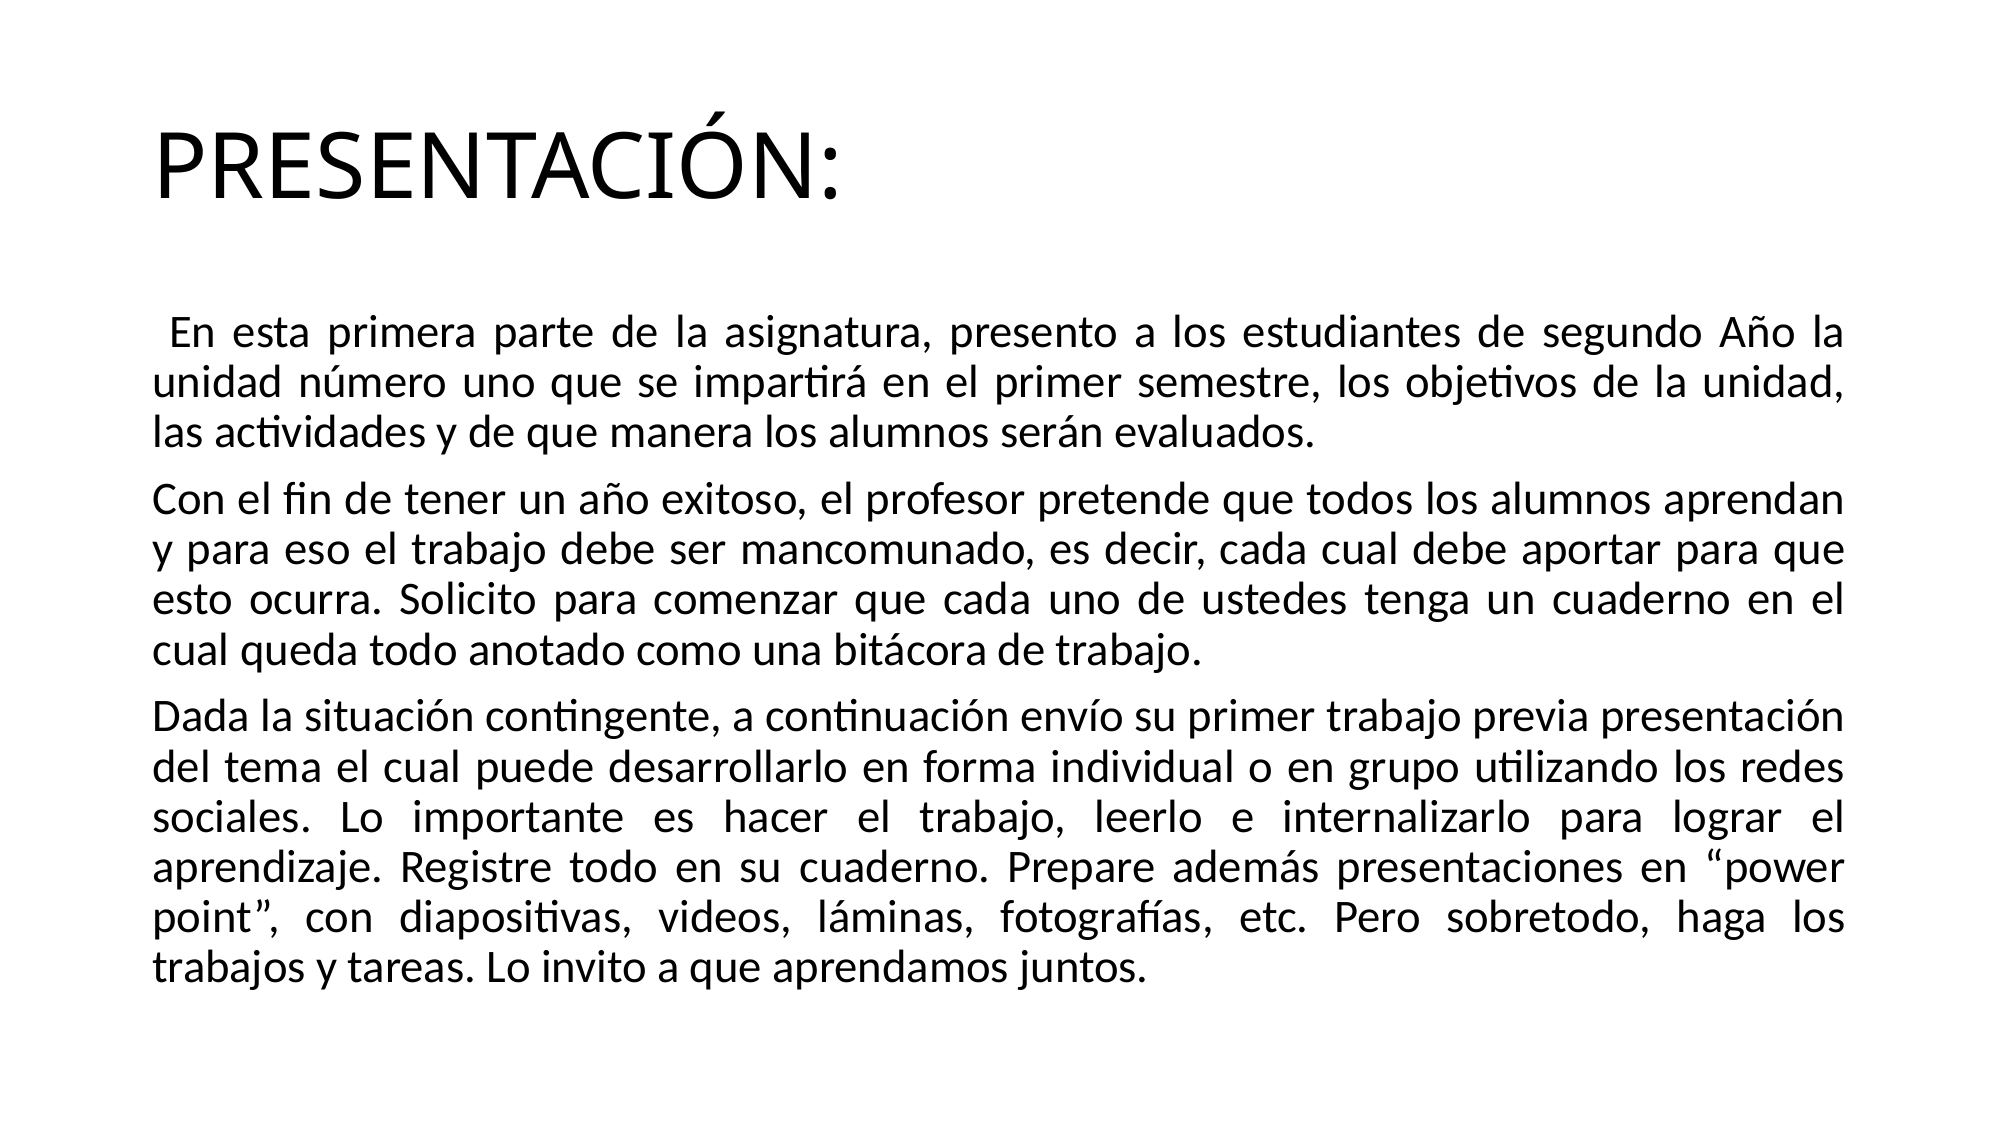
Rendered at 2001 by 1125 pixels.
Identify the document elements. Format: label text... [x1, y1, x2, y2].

list En esta primera parte de la asignatura, presento a los estudiantes de segundo Año la unidad número uno que se impartirá en el primer semestre, los objetivos de la unidad, las actividades y de que manera los alumnos serán evaluados. Con el fin de tener un año exitoso, el profesor pretende que todos los alumnos aprendan y para eso el trabajo debe ser mancomunado, es decir, cada cual debe aportar para que esto ocurra. Solicito para comenzar que cada uno de ustedes tenga un cuaderno en el cual queda todo anotado como una bitácora de trabajo. Dada la situación contingente, a continuación envío su primer trabajo previa presentación del tema el cual puede desarrollarlo en forma individual o en grupo utilizando los redes sociales. Lo importante es hacer el trabajo, leerlo e internalizarlo para lograr el aprendizaje. Registre todo en su cuaderno. Prepare además presentaciones en “power point”, con diapositivas, videos, láminas, fotografías, etc. Pero sobretodo, haga los trabajos y tareas. Lo invito a que aprendamos juntos. [137, 299, 1863, 1014]
title PRESENTACIÓN: [137, 59, 1863, 278]
